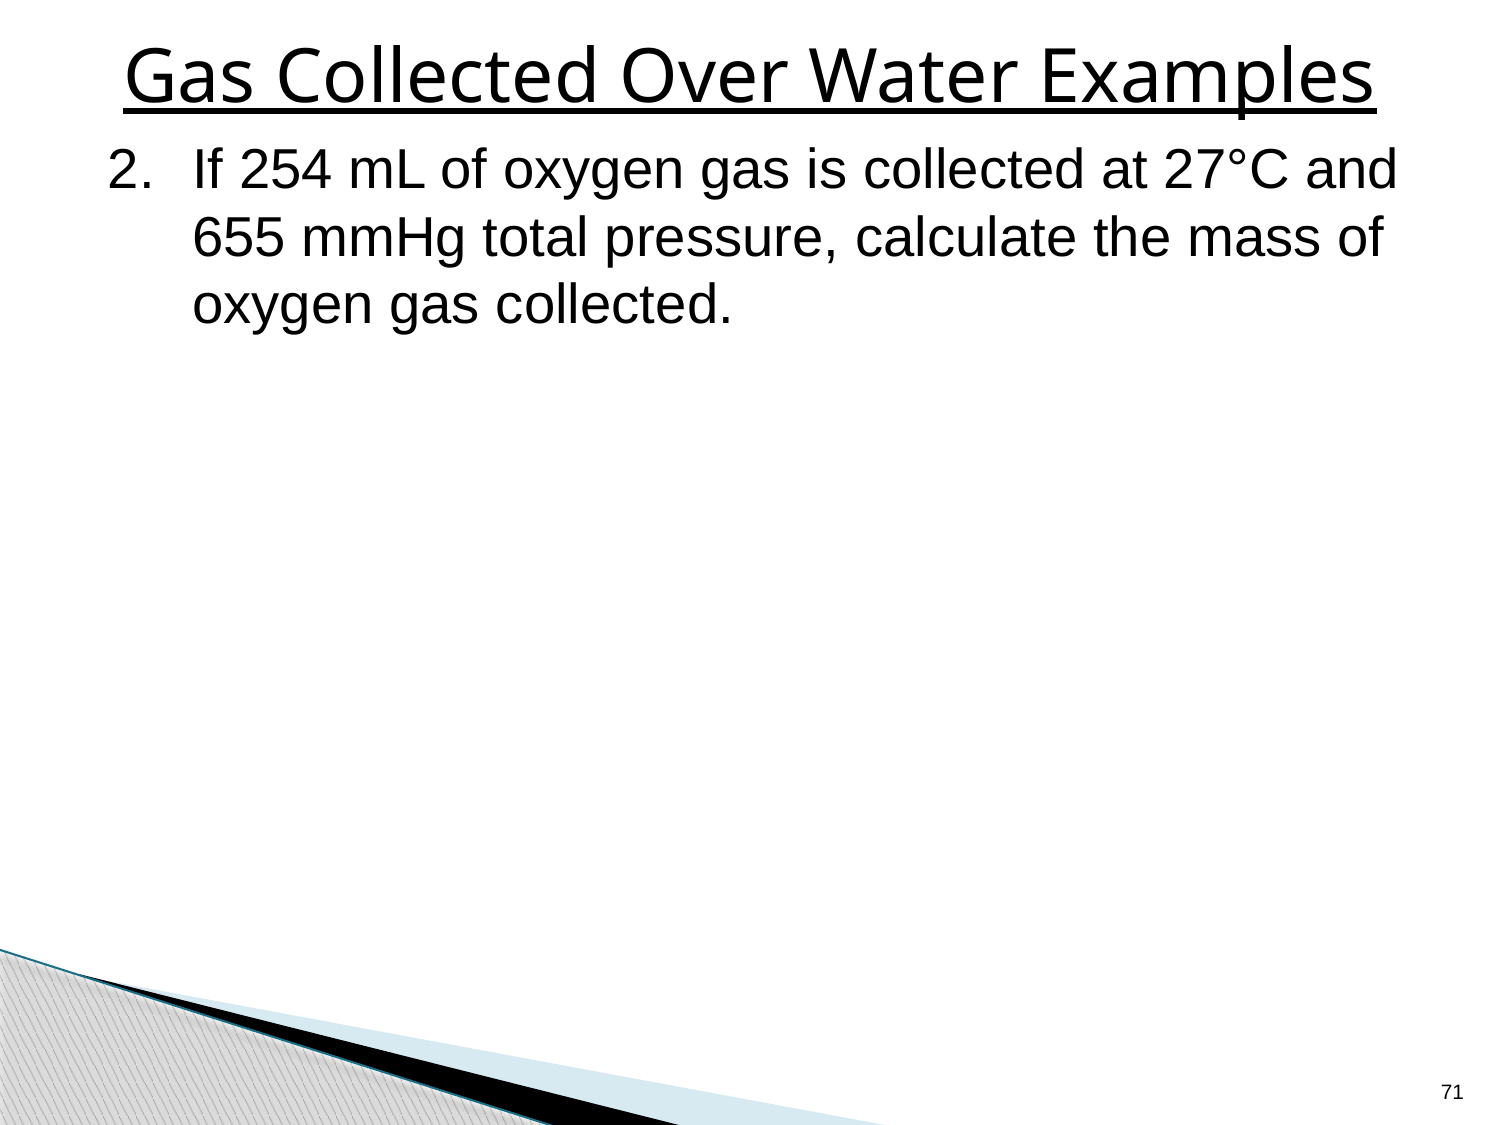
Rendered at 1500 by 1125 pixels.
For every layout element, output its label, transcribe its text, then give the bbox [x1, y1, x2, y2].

title Gas Collected Over Water Examples [75, 0, 1425, 145]
list If 254 mL of oxygen gas is collected at 27°C and 655 mmHg total pressure, calculate the mass of oxygen gas collected. [75, 145, 1425, 955]
slide_number 71 [1418, 1051, 1479, 1112]
